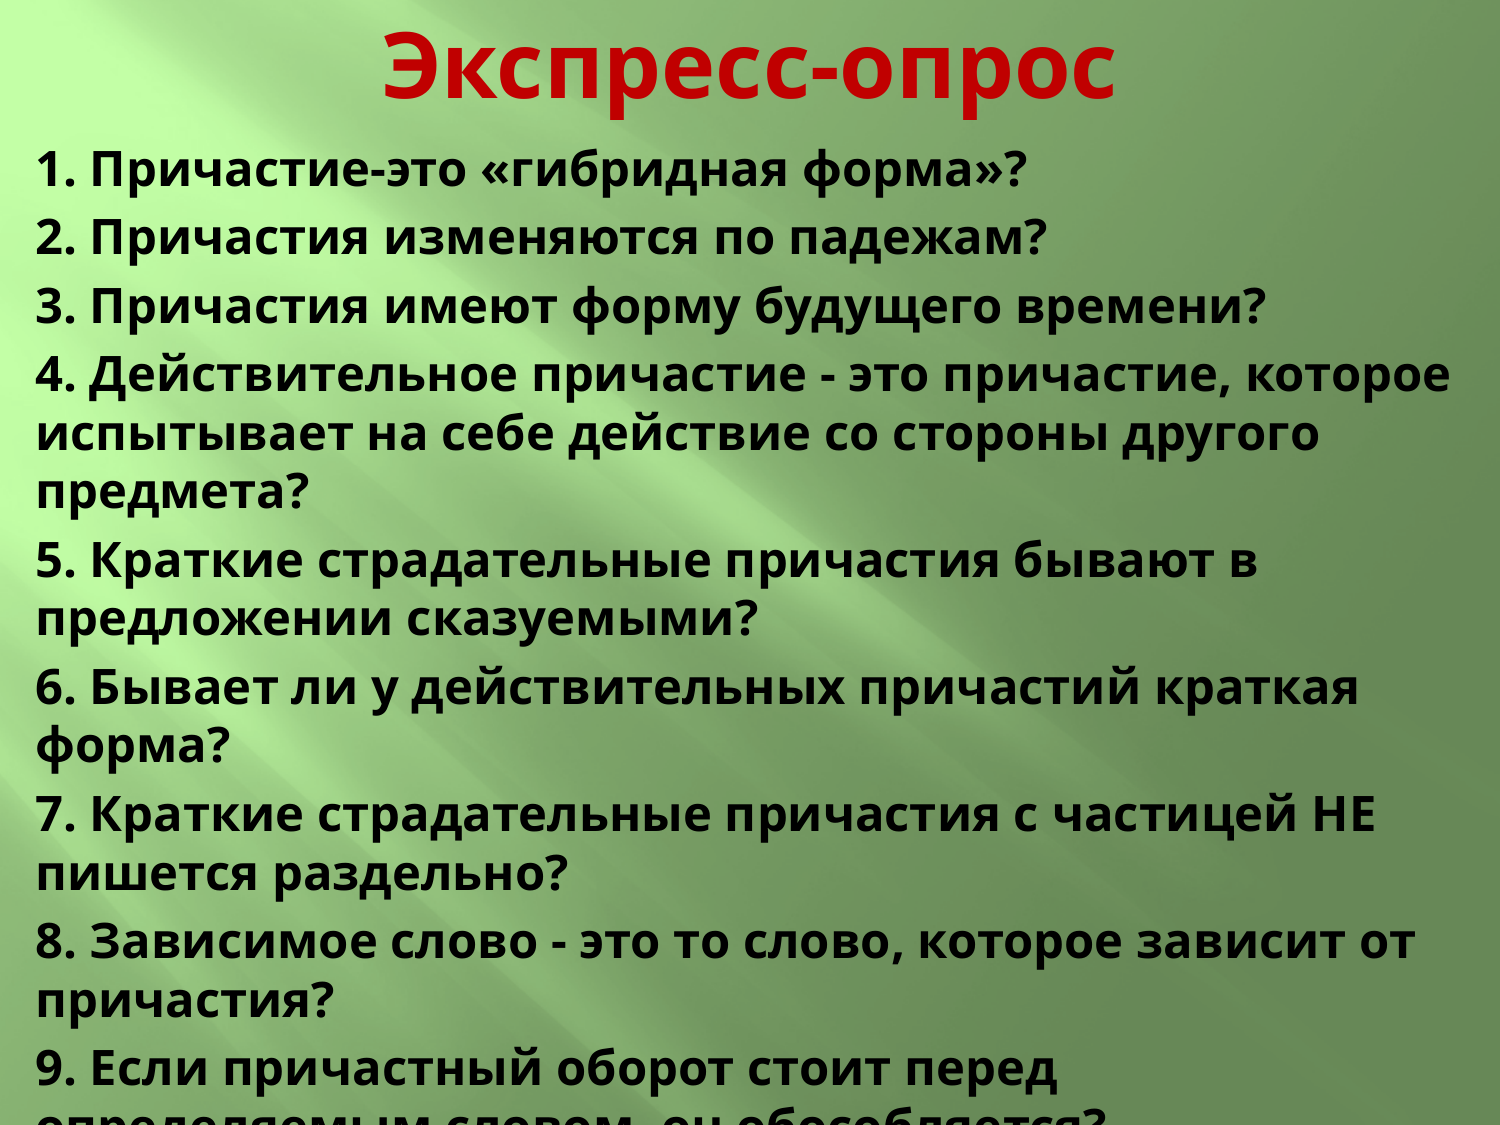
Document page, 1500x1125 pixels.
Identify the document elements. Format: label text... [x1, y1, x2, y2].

title Экспресс-опрос [75, 0, 1425, 126]
list 1. Причастие-это «гибридная форма»? 2. Причастия изменяются по падежам? 3. Причастия имеют форму будущего времени? 4. Действительное причастие - это причастие, которое испытывает на себе действие со стороны другого предмета? 5. Краткие страдательные причастия бывают в предложении сказуемыми? 6. Бывает ли у действительных причастий краткая форма? 7. Краткие страдательные причастия с частицей НЕ пишется раздельно? 8. Зависимое слово - это то слово, которое зависит от причастия? 9. Если причастный оборот стоит перед определяемым словом, он обособляется? [0, 129, 1483, 1125]
